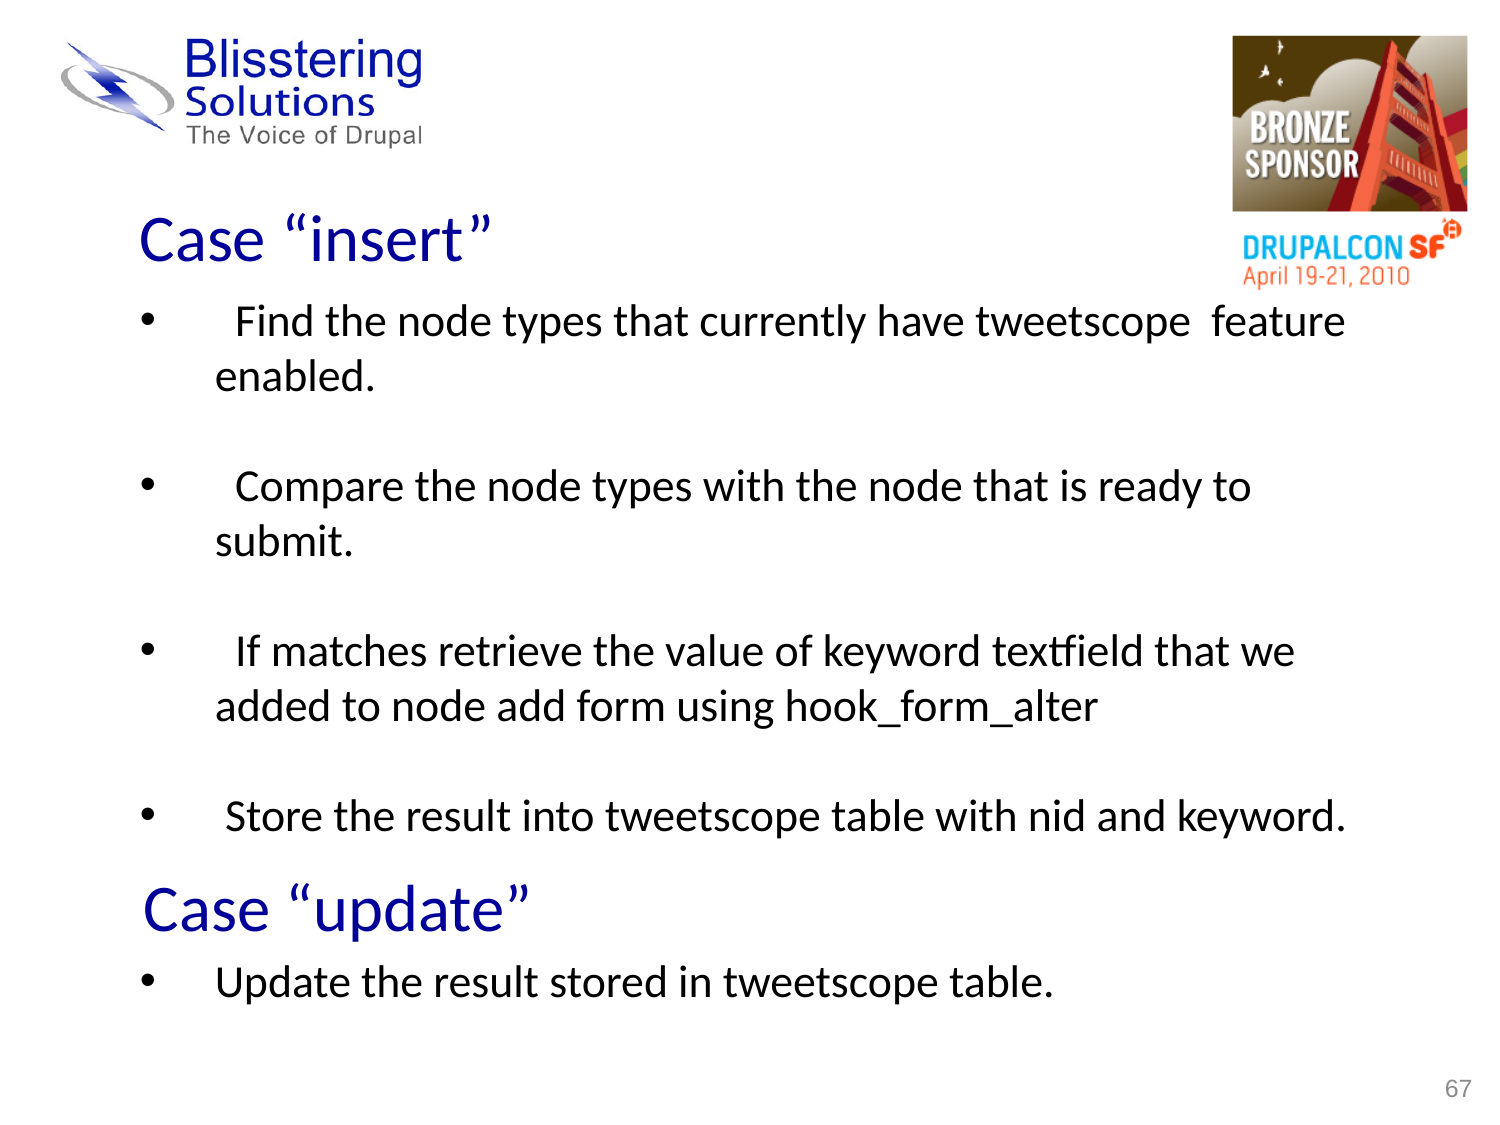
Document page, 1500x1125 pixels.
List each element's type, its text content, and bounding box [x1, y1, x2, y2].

text_box Update the result stored in tweetscope table. [49, 944, 1348, 1013]
picture [50, 24, 438, 149]
picture [1224, 26, 1475, 300]
text_box Find the node types that currently have tweetscope feature enabled. Compare the node types with the node that is ready to submit. If matches retrieve the value of keyword textfield that we added to node add form using hook_form_alter Store the result into tweetscope table with nid and keyword. [49, 283, 1400, 938]
text_box Case “insert” [125, 187, 747, 280]
slide_number 67 [1137, 1065, 1488, 1125]
text_box Case “update” [128, 857, 750, 944]
